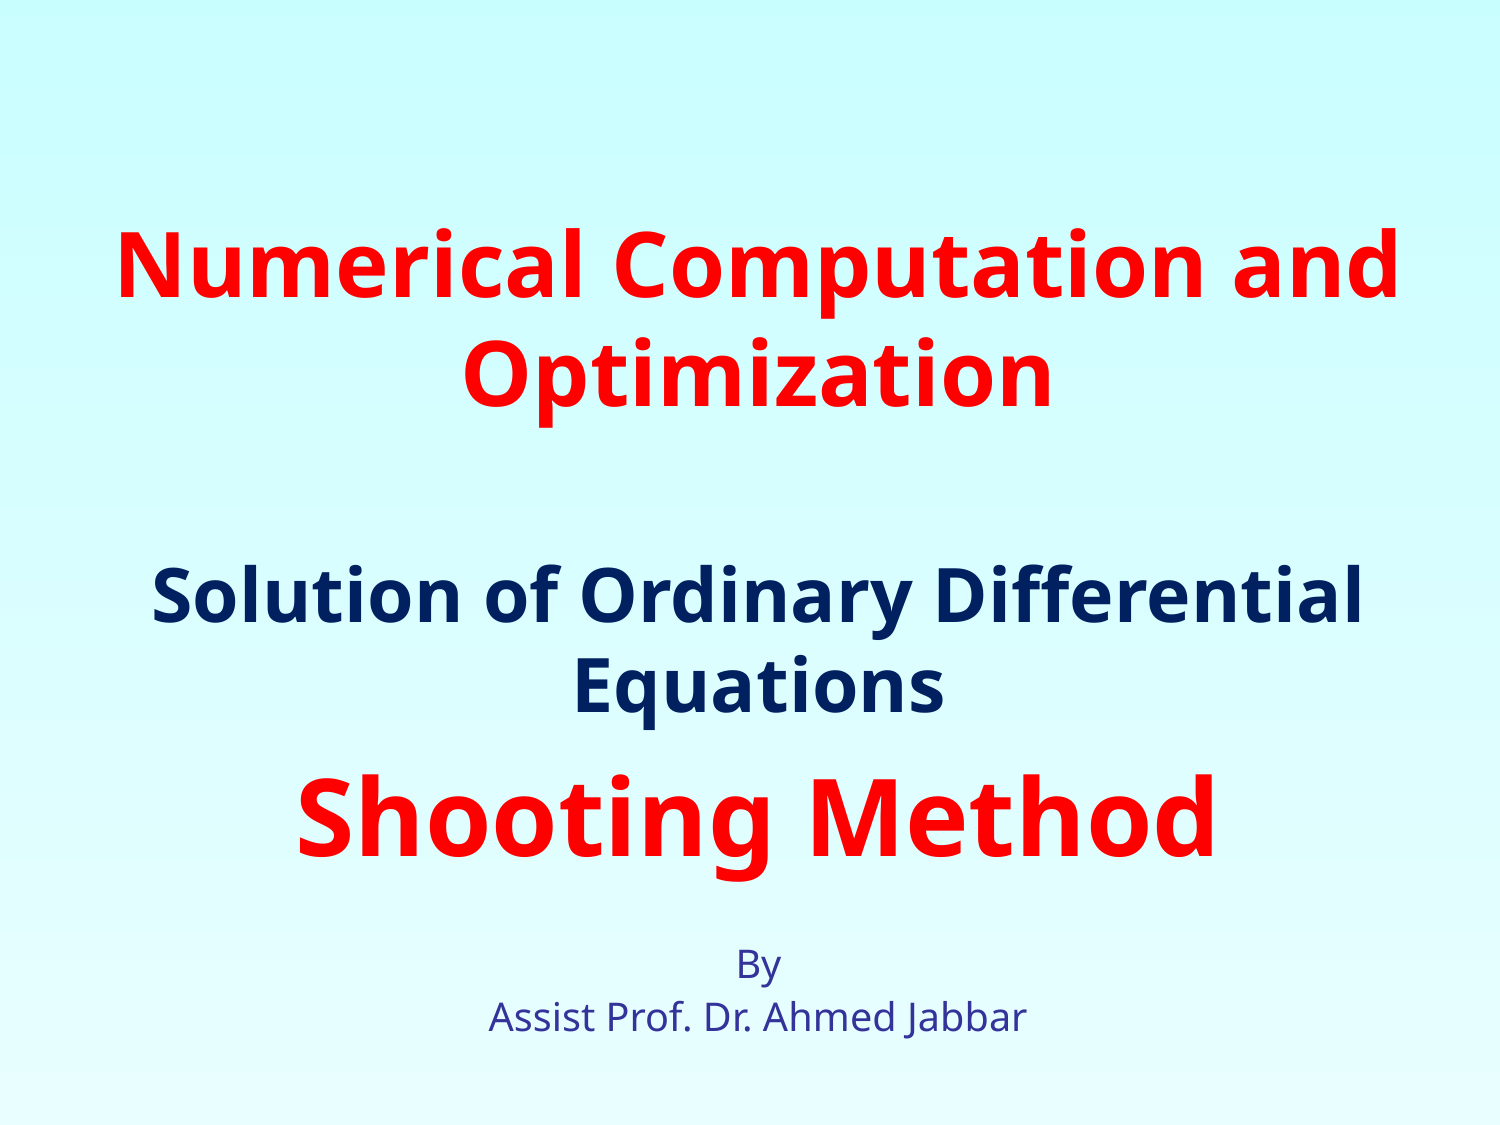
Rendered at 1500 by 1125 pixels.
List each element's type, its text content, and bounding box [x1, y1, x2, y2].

subtitle Solution of Ordinary Differential Equations Shooting Method By Assist Prof. Dr. Ahmed Jabbar [78, 539, 1439, 1050]
title Numerical Computation and Optimization [78, 198, 1439, 433]
